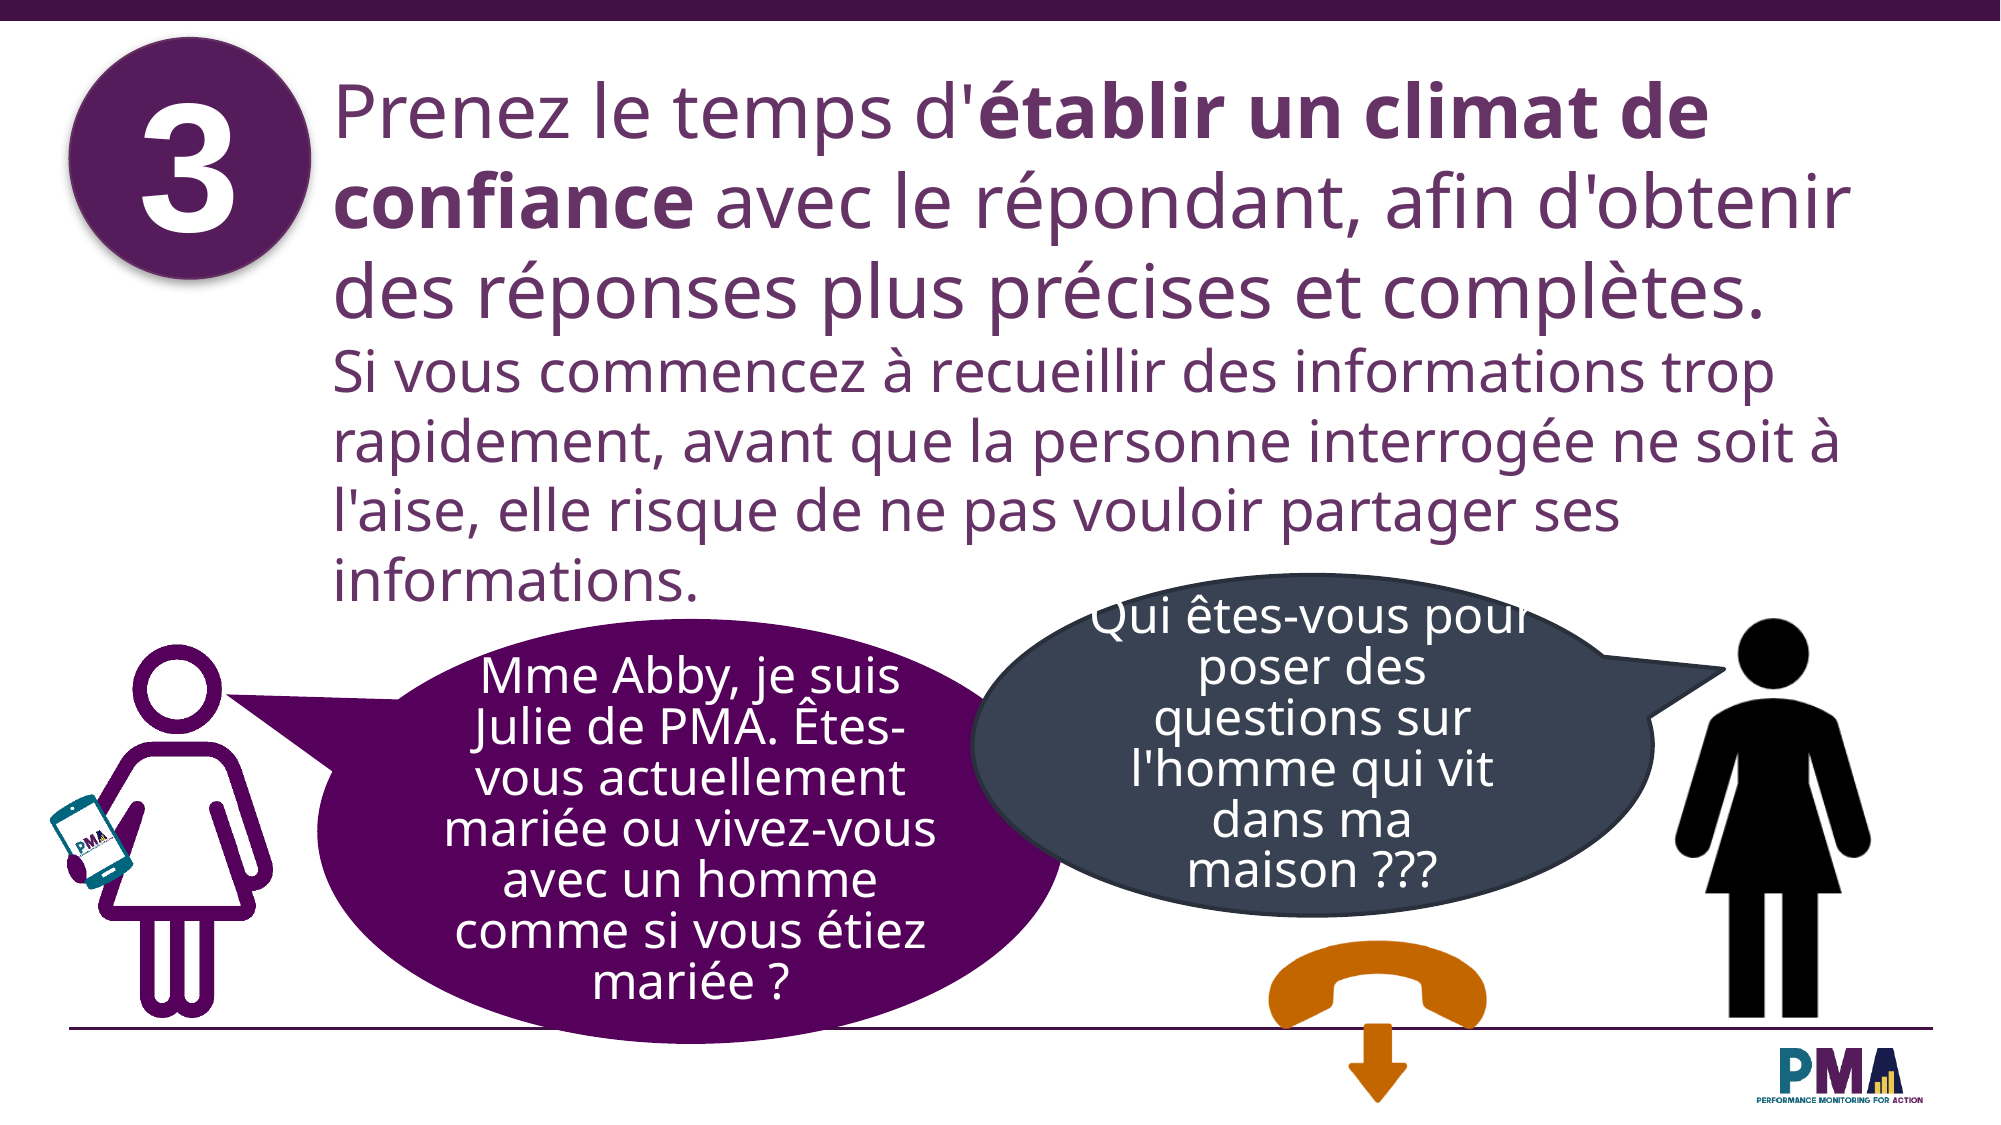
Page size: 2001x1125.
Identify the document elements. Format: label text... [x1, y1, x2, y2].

text_box Mme Abby, je suis Julie de PMA. Êtes-vous actuellement mariée ou vivez-vous avec un homme comme si vous étiez mariée ? [294, 616, 1063, 1047]
text_box Prenez le temps d'établir un climat de confiance avec le répondant, afin d'obtenir des réponses plus précises et complètes. Si vous commencez à recueillir des informations trop rapidement, avant que la personne interrogée ne soit à l'aise, elle risque de ne pas vouloir partager ses informations. [317, 56, 1898, 621]
picture [1748, 1039, 1933, 1125]
text_box Qui êtes-vous pour poser des questions sur l'homme qui vit dans ma maison ??? [972, 574, 1553, 913]
picture [44, 639, 287, 1032]
picture [1559, 605, 1986, 1032]
picture [1251, 915, 1508, 1120]
text_box 3 [68, 36, 312, 280]
